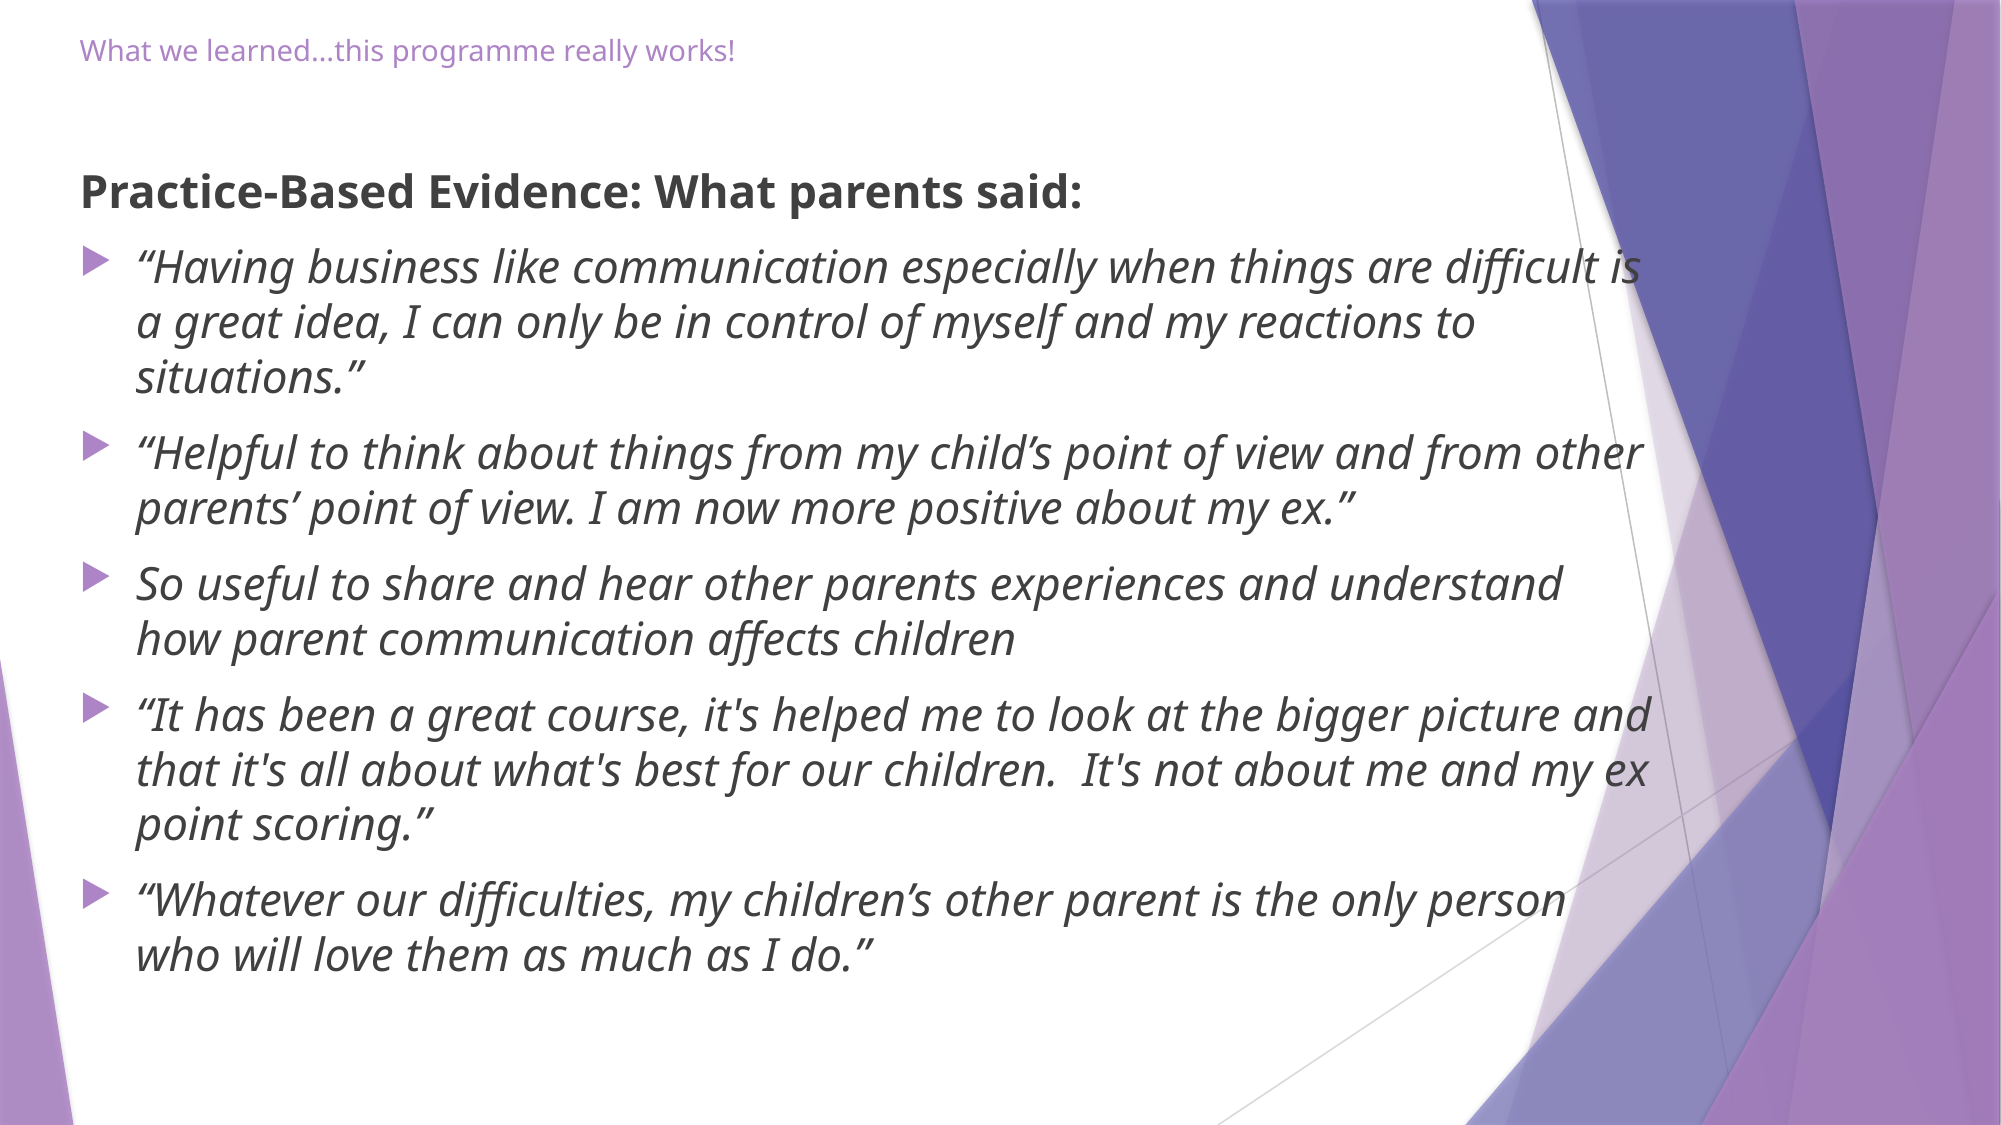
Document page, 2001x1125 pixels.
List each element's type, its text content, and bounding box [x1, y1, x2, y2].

list Practice-Based Evidence: What parents said: “Having business like communication especially when things are difficult is a great idea, I can only be in control of myself and my reactions to situations.” “Helpful to think about things from my child’s point of view and from other parents’ point of view. I am now more positive about my ex.” So useful to share and hear other parents experiences and understand how parent communication affects children “It has been a great course, it's helped me to look at the bigger picture and that it's all about what's best for our children. It's not about me and my ex point scoring.” “Whatever our difficulties, my children’s other parent is the only person who will love them as much as I do.” [64, 155, 1673, 1125]
title What we learned…this programme really works! [64, 24, 1540, 135]
